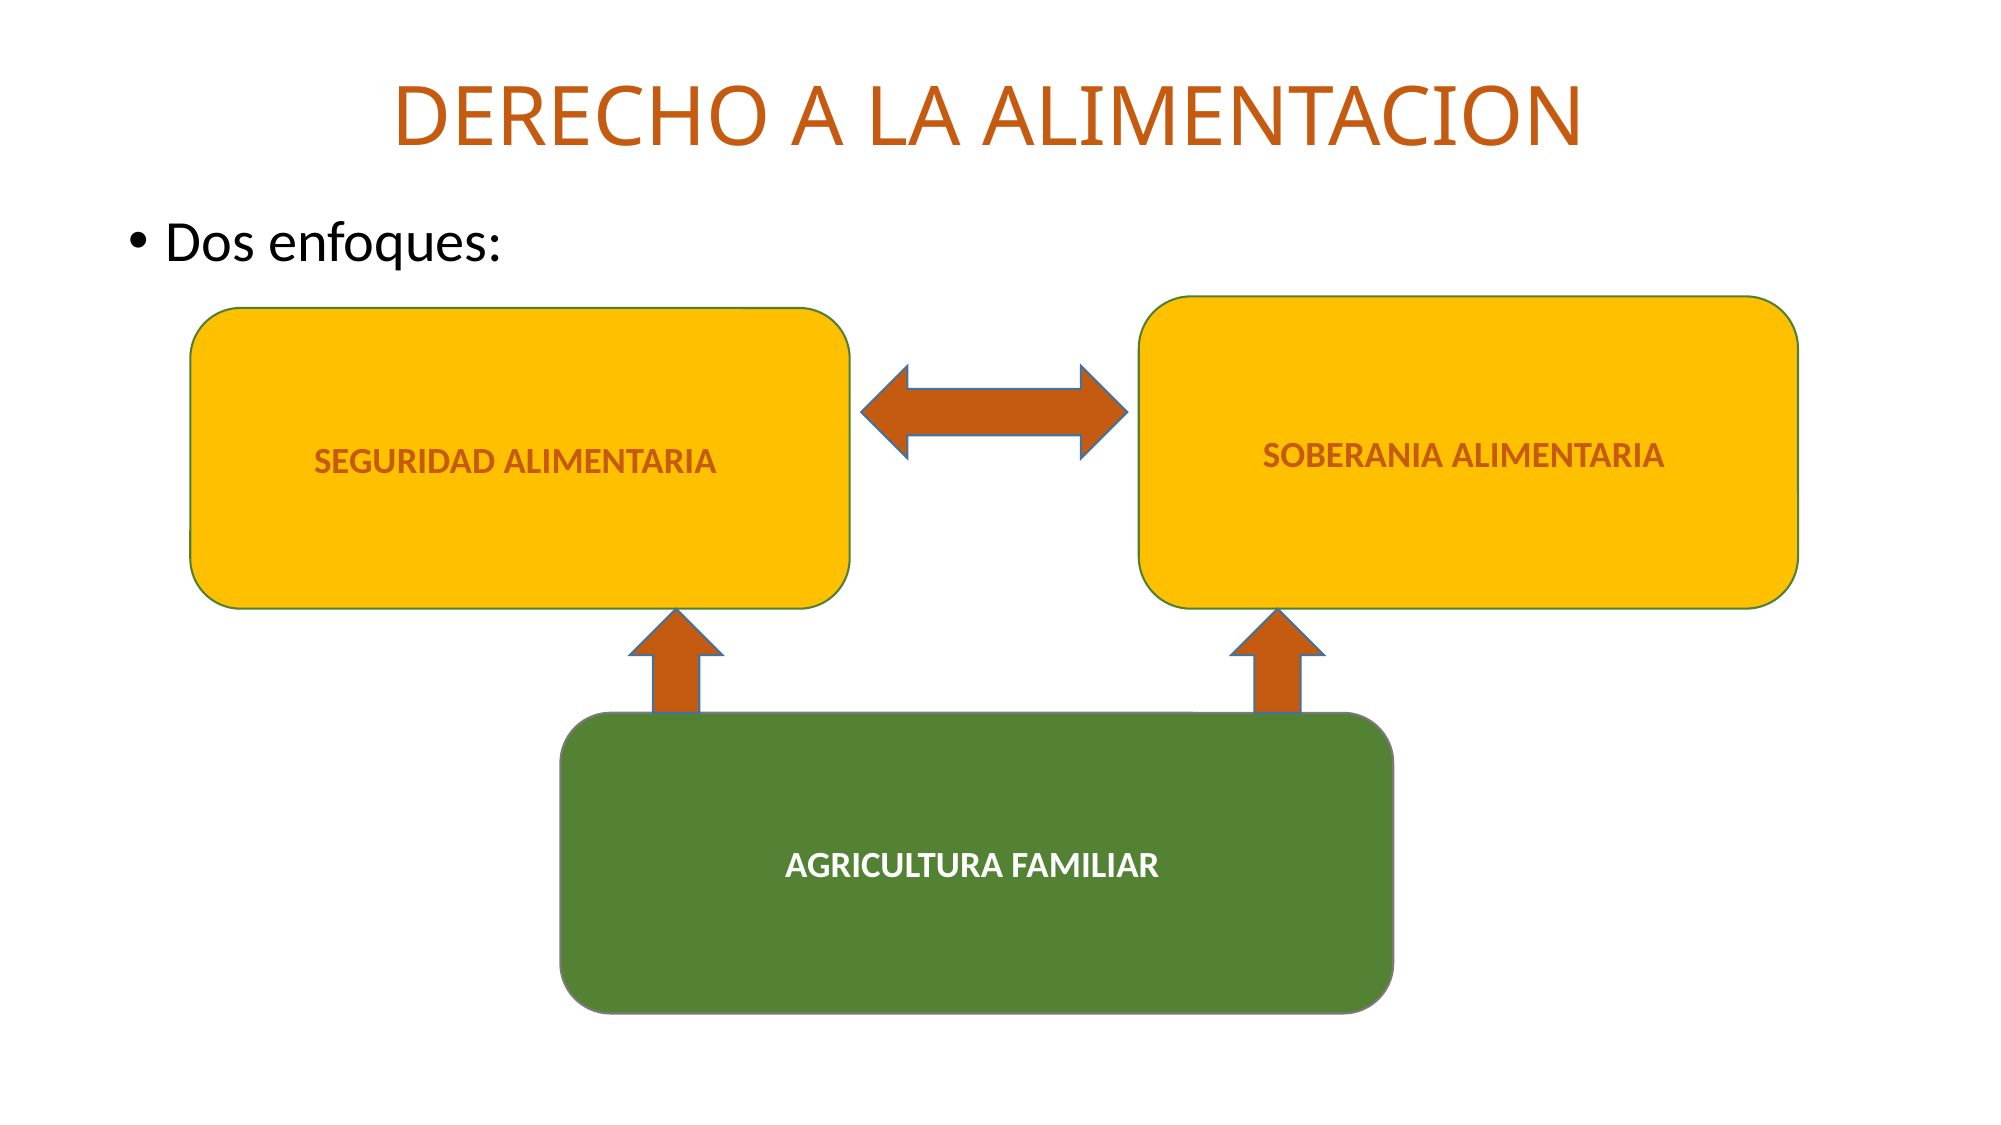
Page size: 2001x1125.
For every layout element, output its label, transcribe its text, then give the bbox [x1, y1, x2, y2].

text_box [1228, 607, 1327, 714]
title DERECHO A LA ALIMENTACION [113, 45, 1887, 193]
text_box SOBERANIA ALIMENTARIA [1137, 295, 1800, 610]
list Dos enfoques: [113, 203, 1887, 1037]
text_box SEGURIDAD ALIMENTARIA [189, 306, 851, 610]
text_box AGRICULTURA FAMILIAR [559, 711, 1395, 1015]
text_box [859, 363, 1129, 461]
text_box [627, 607, 725, 714]
